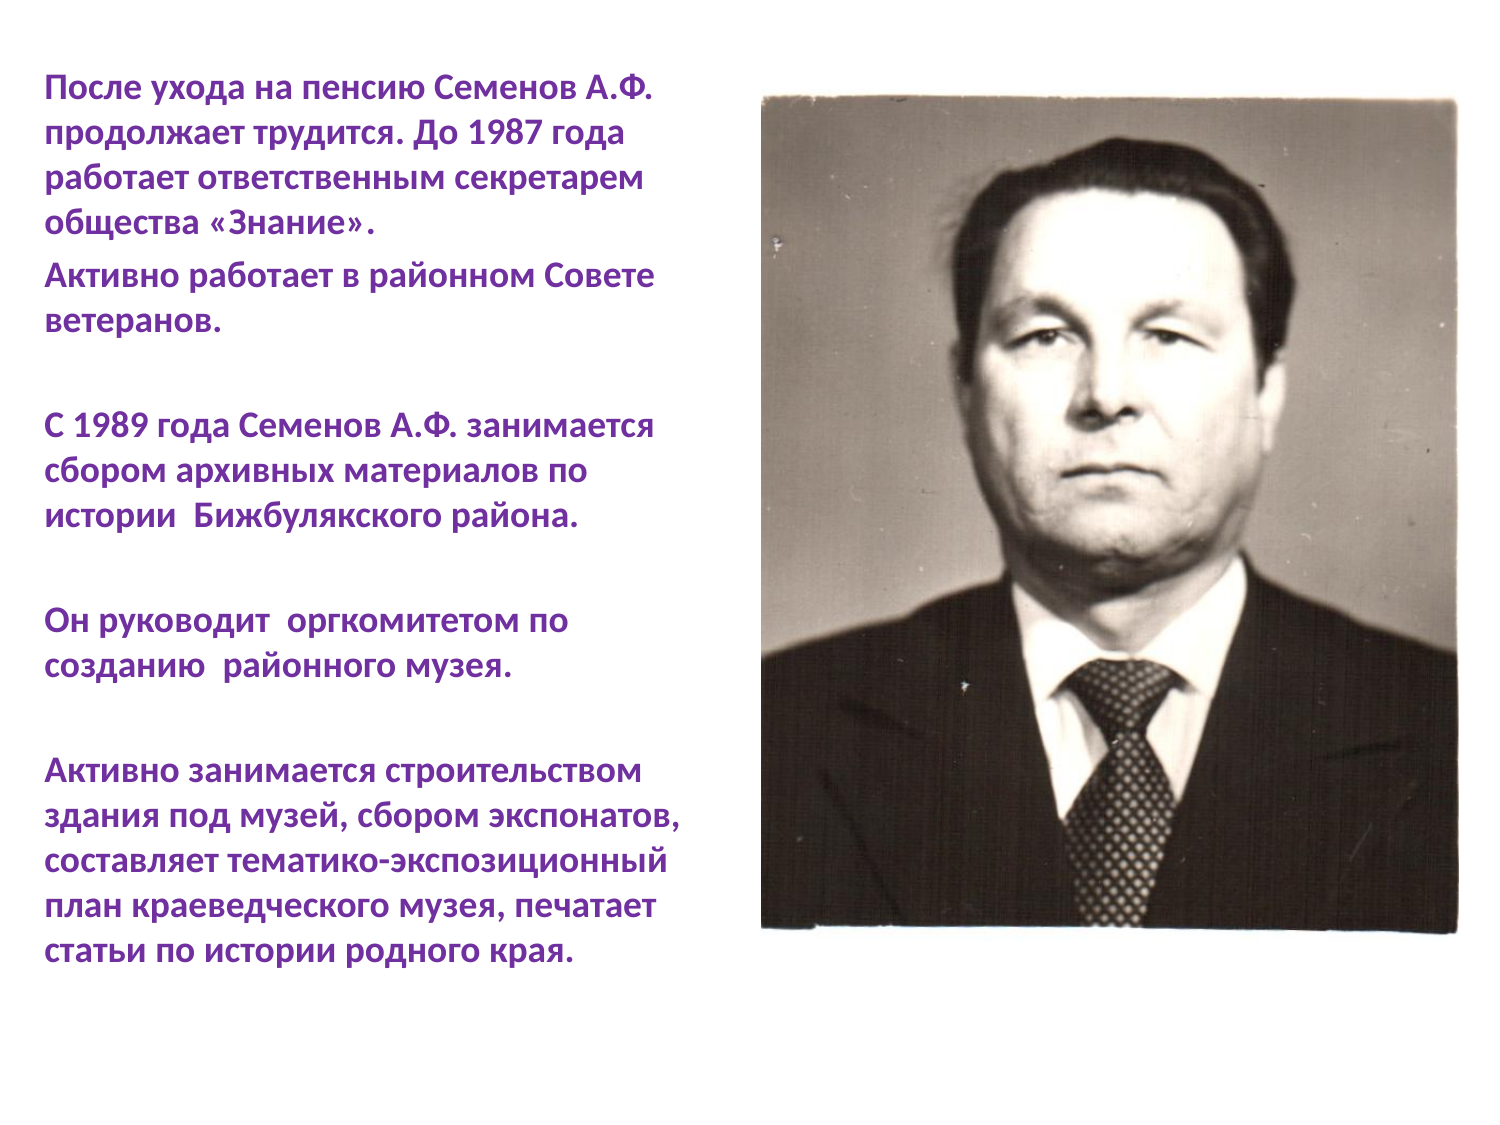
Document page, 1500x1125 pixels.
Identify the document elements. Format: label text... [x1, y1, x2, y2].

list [761, 89, 1459, 941]
list После ухода на пенсию Семенов А.Ф. продолжает трудится. До 1987 года работает ответственным секретарем общества «Знание». Активно работает в районном Совете ветеранов. С 1989 года Семенов А.Ф. занимается сбором архивных материалов по истории Бижбулякского района. Он руководит оргкомитетом по созданию районного музея. Активно занимается строительством здания под музей, сбором экспонатов, составляет тематико-экспозиционный план краеведческого музея, печатает статьи по истории родного края. [29, 54, 703, 1071]
